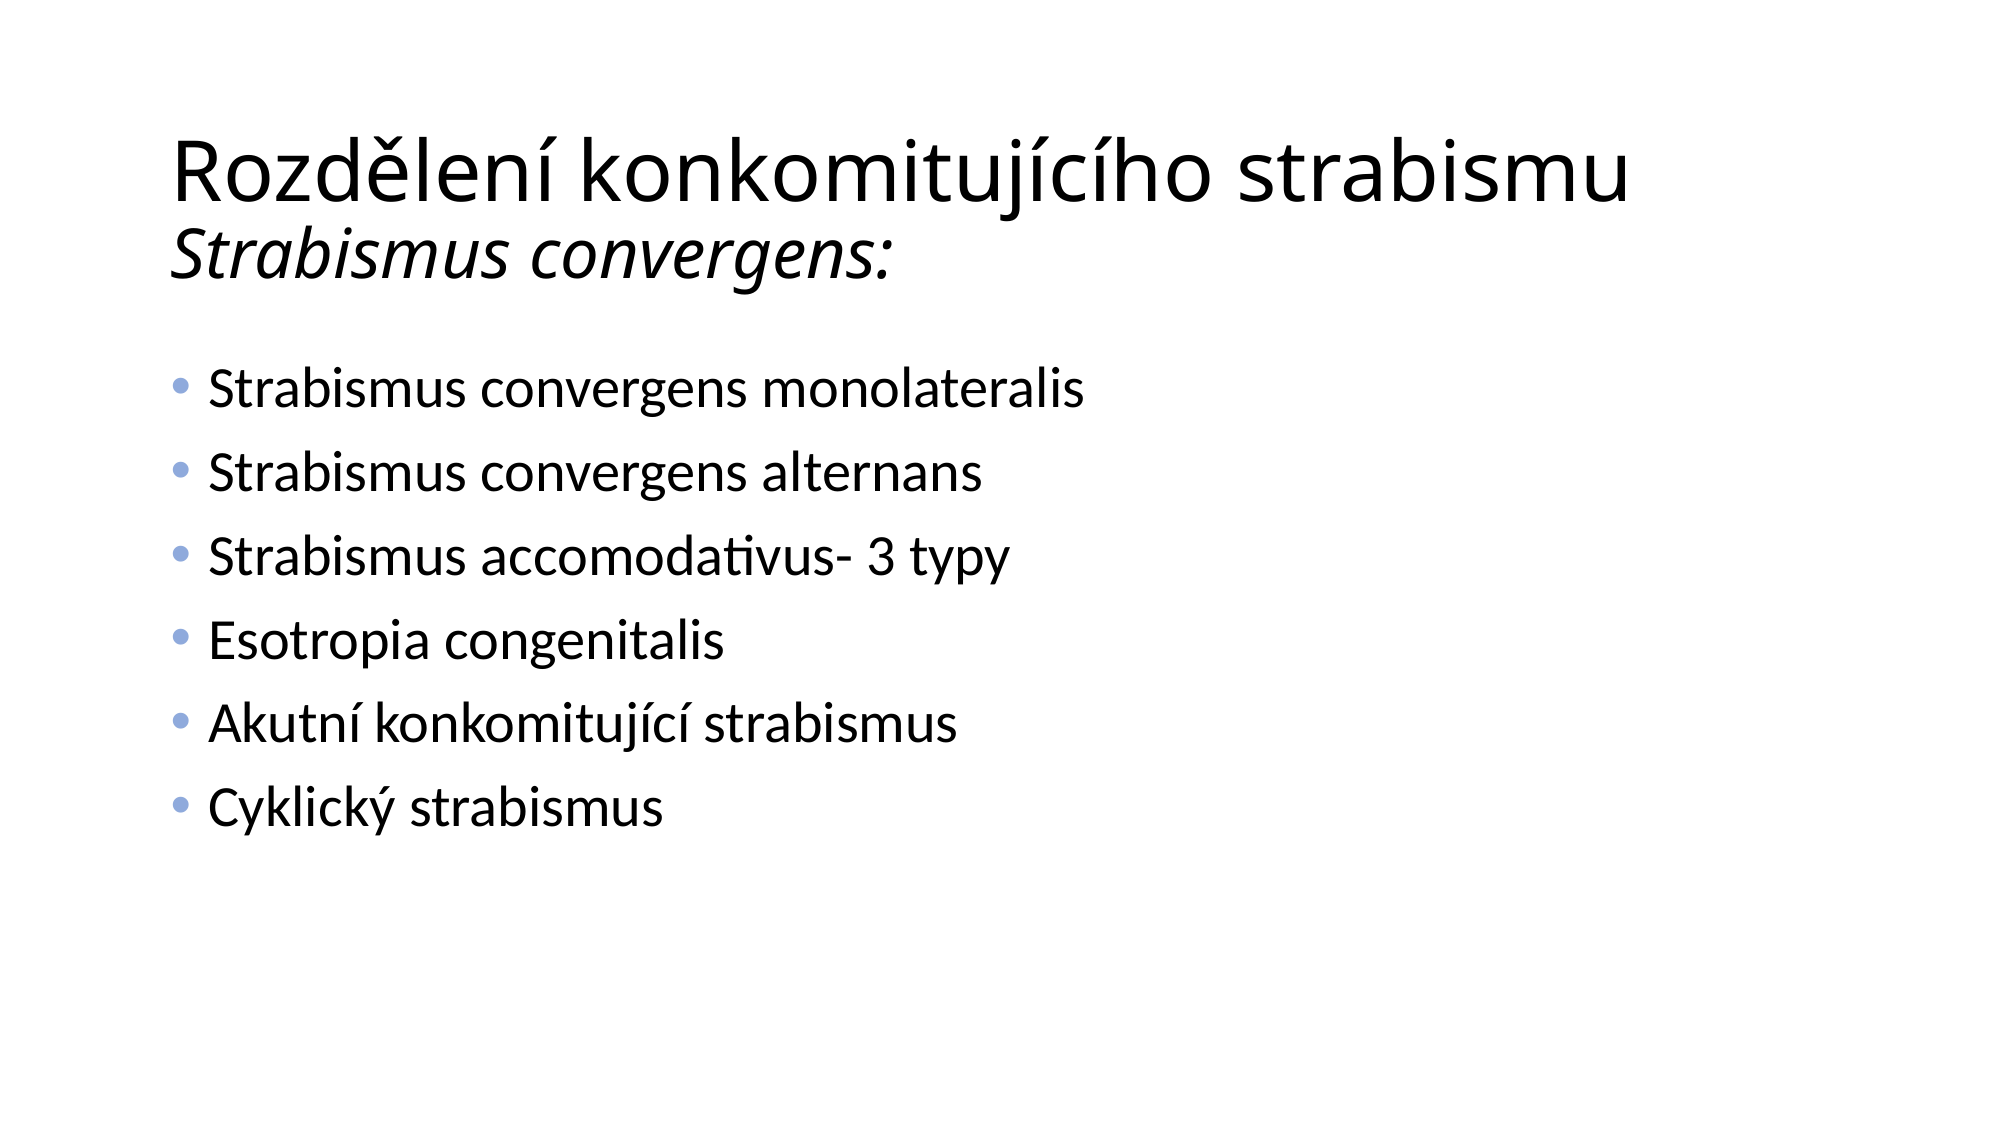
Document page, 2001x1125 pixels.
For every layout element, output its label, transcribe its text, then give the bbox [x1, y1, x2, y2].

title Rozdělení konkomitujícího strabismu Strabismus convergens: [155, 84, 1675, 338]
list Strabismus convergens monolateralis Strabismus convergens alternans Strabismus accomodativus- 3 typy Esotropia congenitalis Akutní konkomitující strabismus Cyklický strabismus [155, 349, 1675, 1043]
